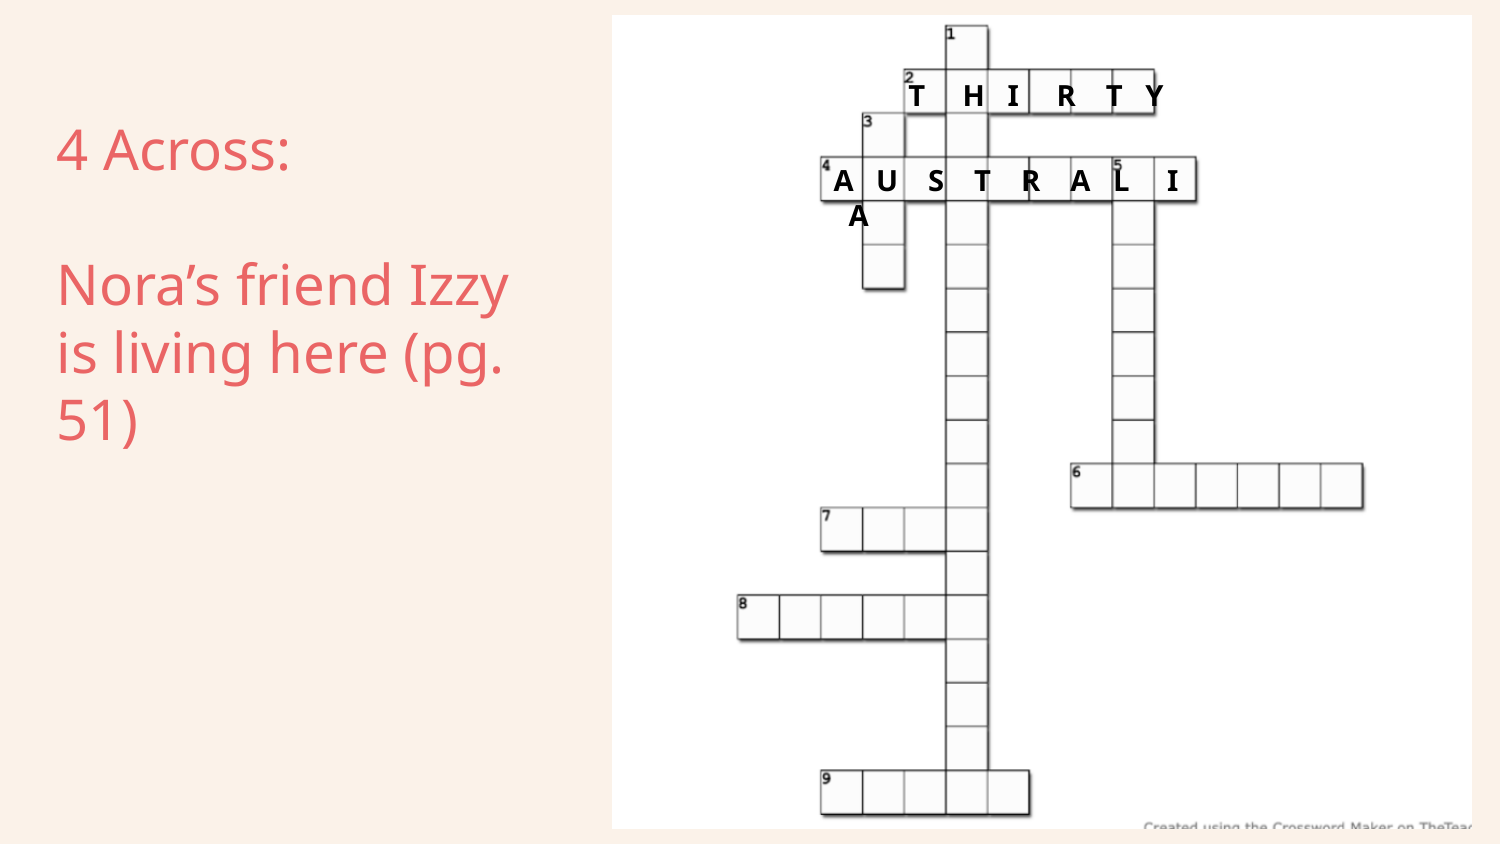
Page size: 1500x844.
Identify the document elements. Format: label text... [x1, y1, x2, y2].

picture [611, 14, 1472, 829]
title 4 Across: Nora’s friend Izzy is living here (pg. 51) [41, 117, 569, 449]
